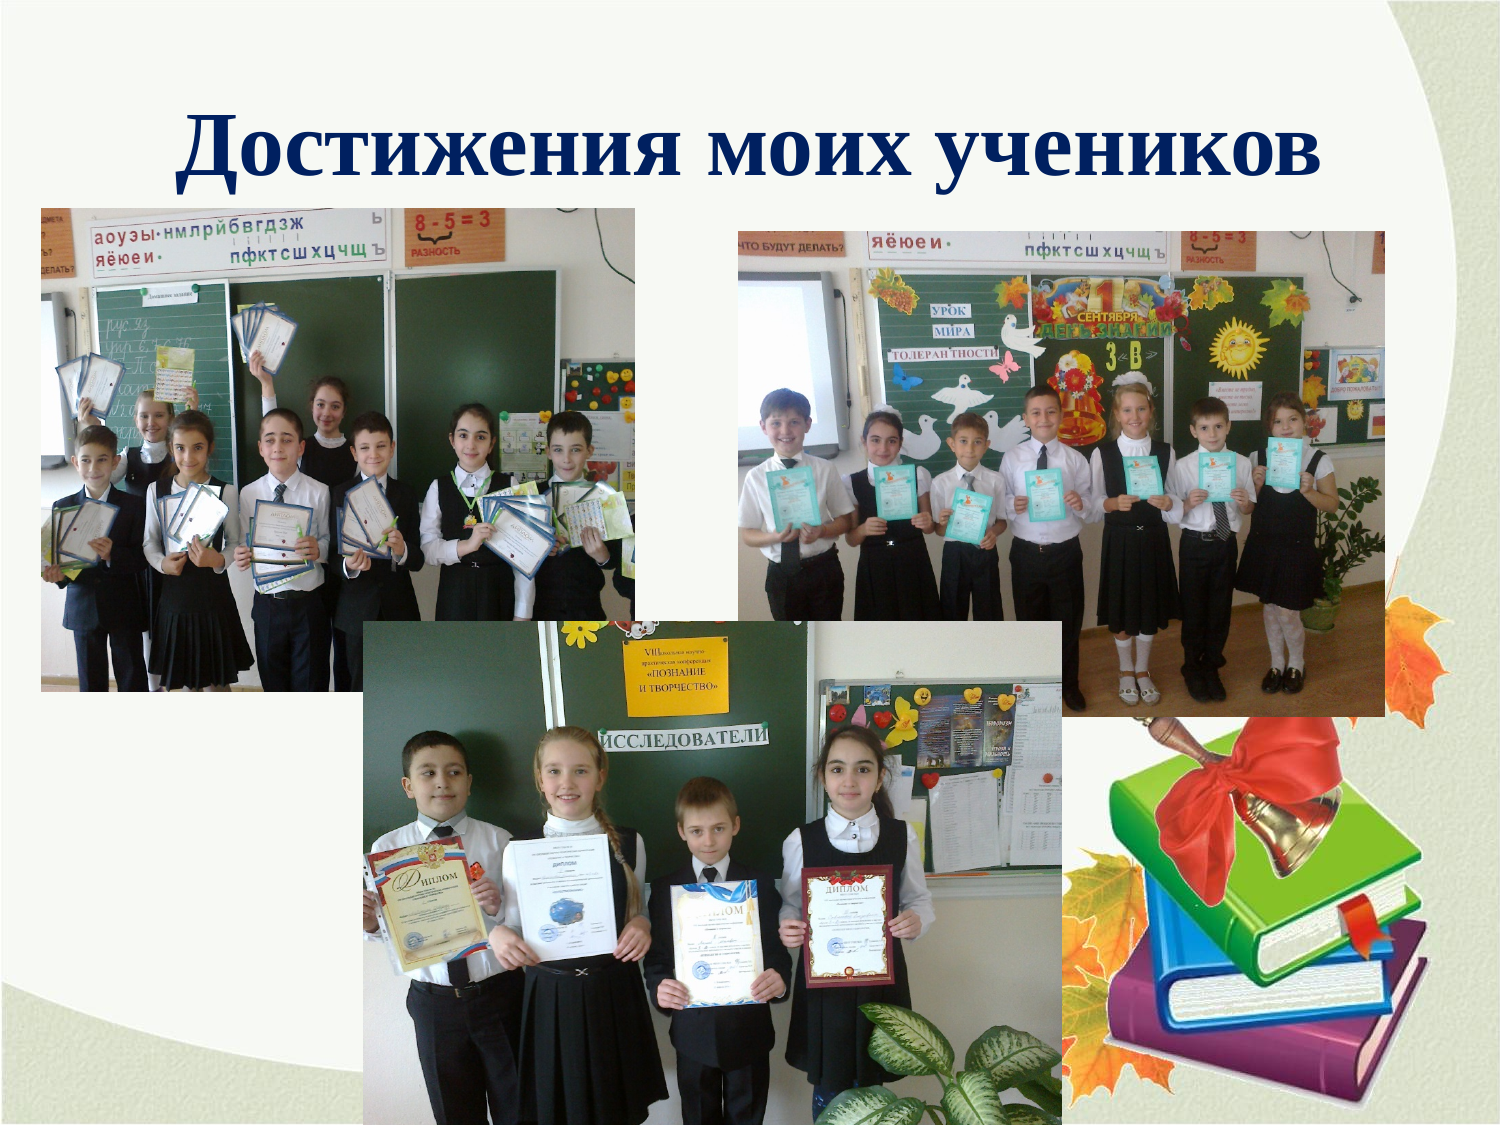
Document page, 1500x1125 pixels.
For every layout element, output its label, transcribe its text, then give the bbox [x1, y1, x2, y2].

title Достижения моих учеников [74, 44, 1426, 233]
picture [0, 0, 1500, 1125]
